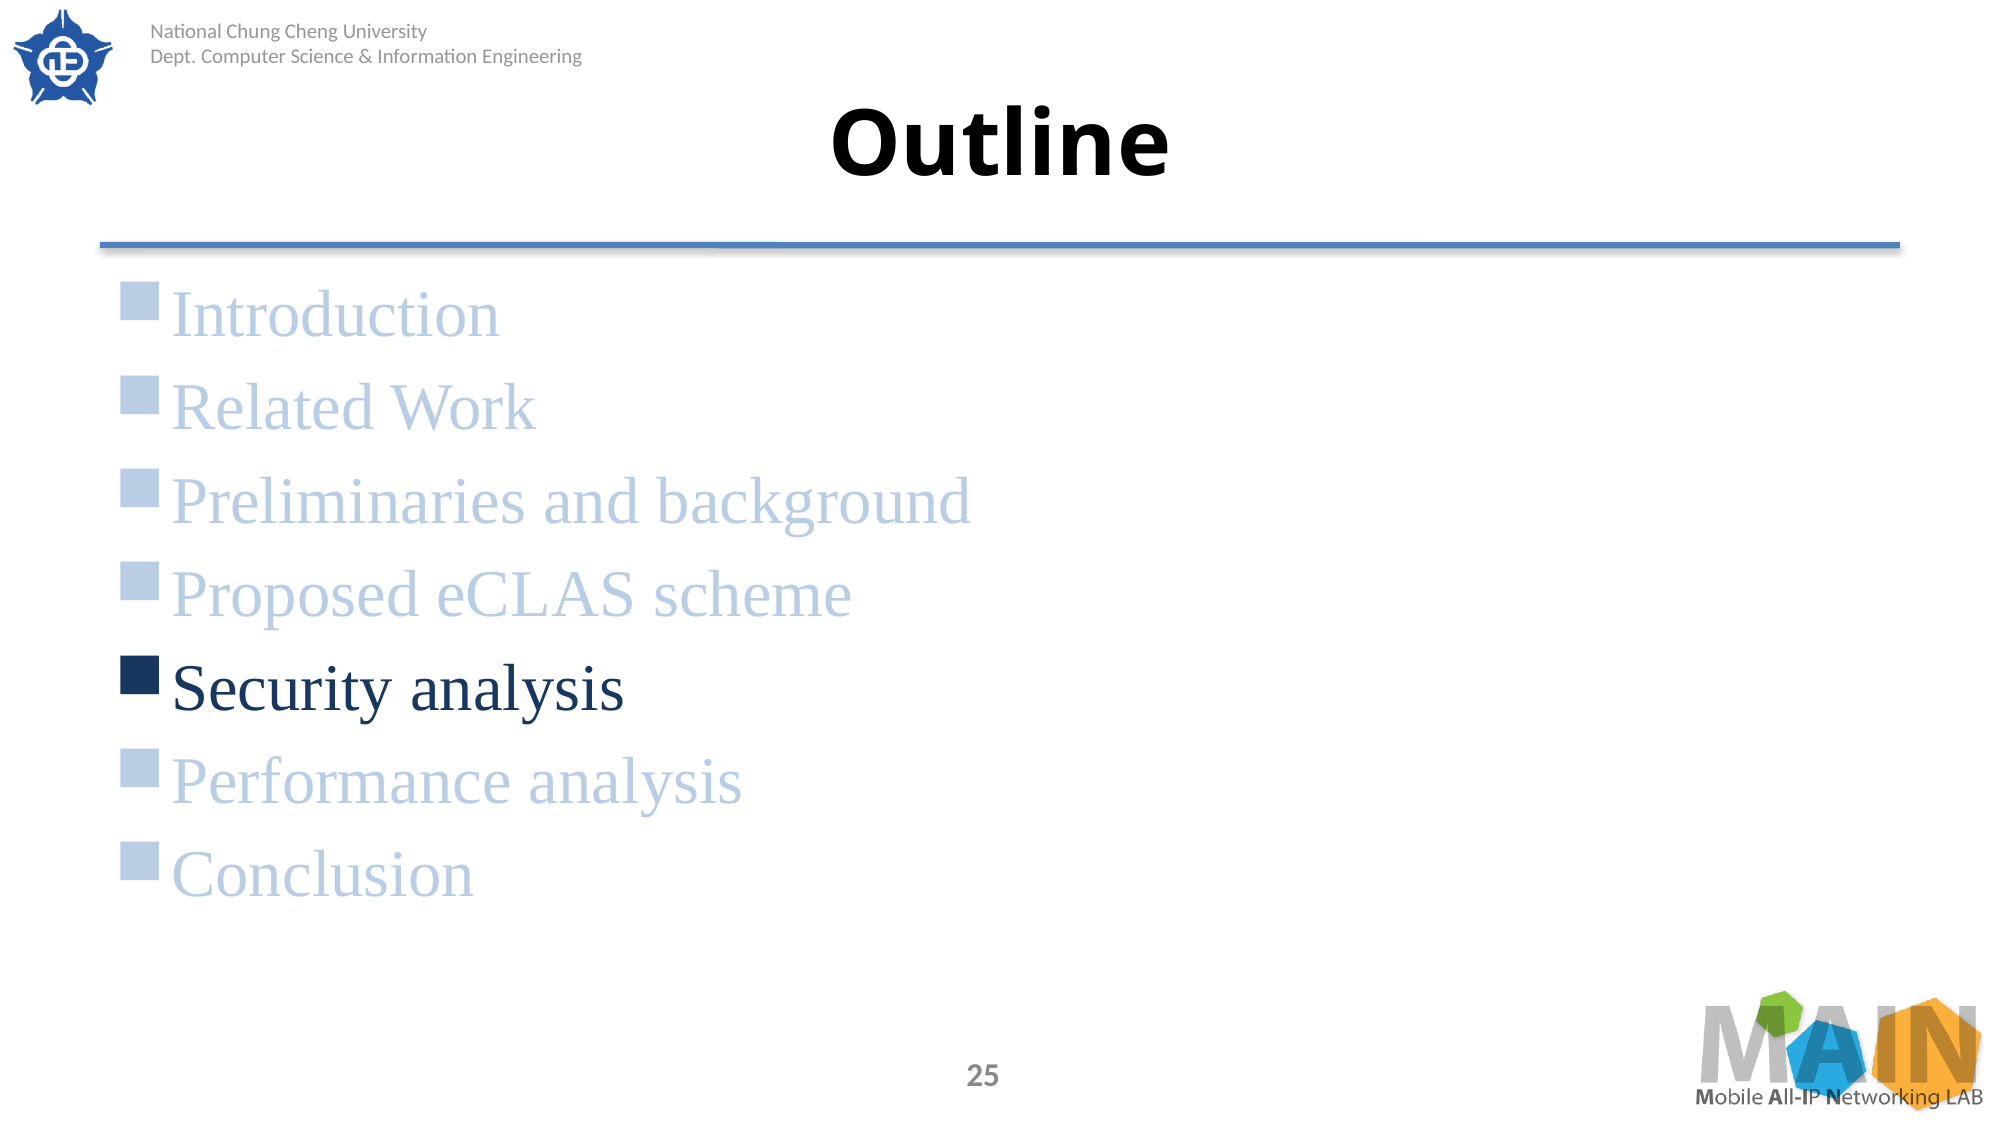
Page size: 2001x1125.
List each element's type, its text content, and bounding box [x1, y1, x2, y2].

picture [1531, 987, 1984, 1113]
list Introduction Related Work Preliminaries and background Proposed eCLAS scheme Security analysis Performance analysis Conclusion [99, 262, 1900, 1005]
title Outline [99, 45, 1900, 233]
slide_number 25 [750, 1042, 1217, 1103]
picture [0, 0, 126, 113]
